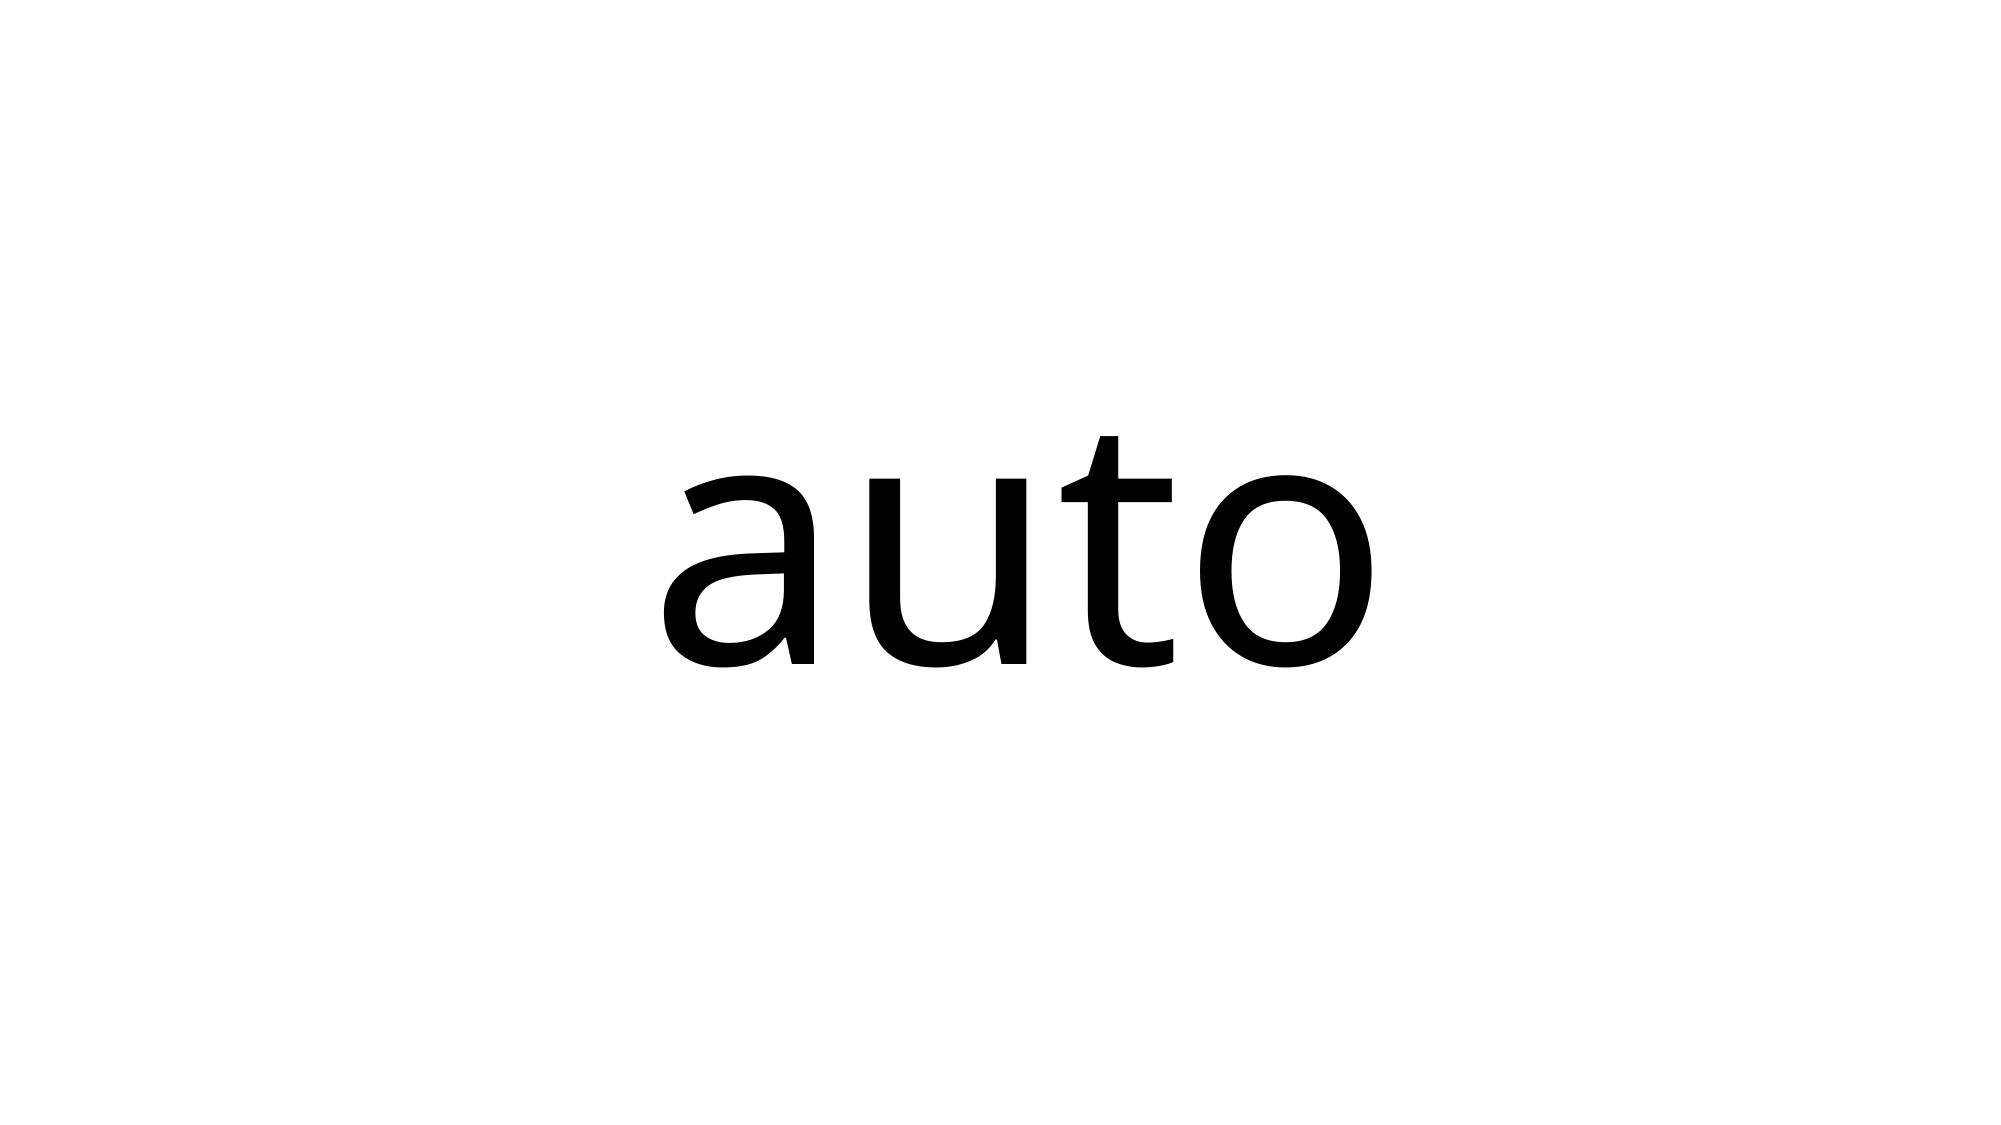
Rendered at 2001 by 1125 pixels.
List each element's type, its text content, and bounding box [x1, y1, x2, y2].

title auto [157, 443, 1883, 662]
